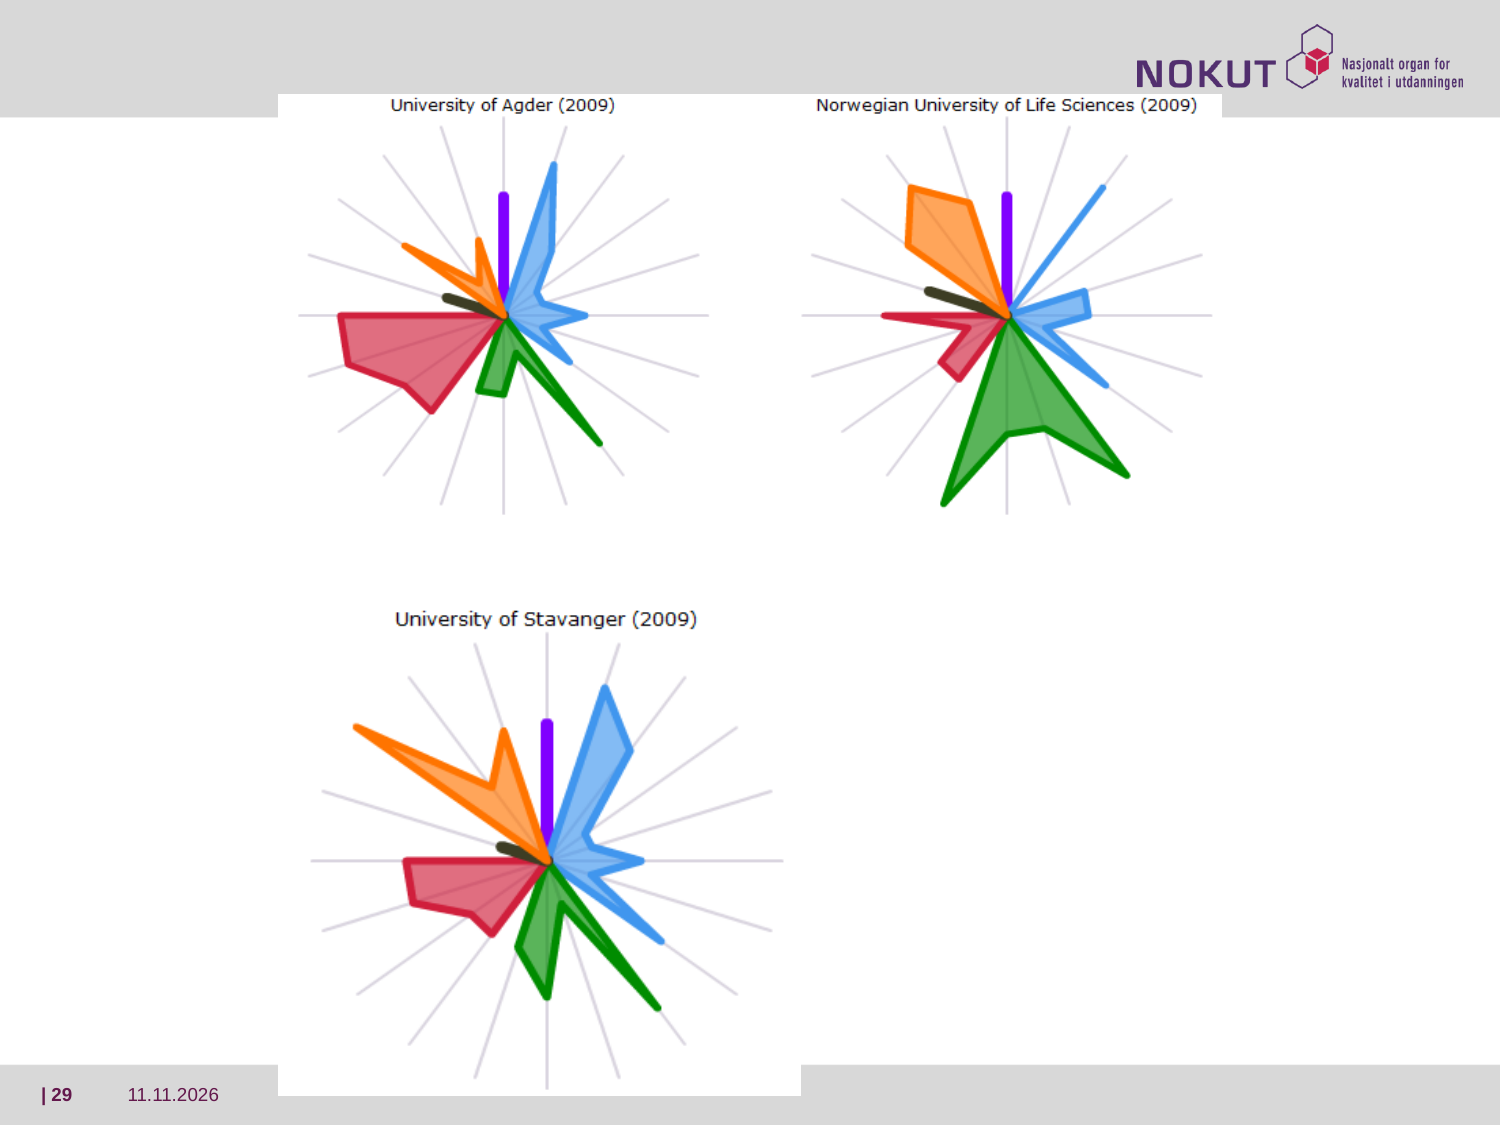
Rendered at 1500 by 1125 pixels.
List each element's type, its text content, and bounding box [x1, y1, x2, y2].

slide_number | 29 [0, 1074, 88, 1125]
picture [0, 0, 1500, 1125]
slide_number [112, 1074, 238, 1125]
